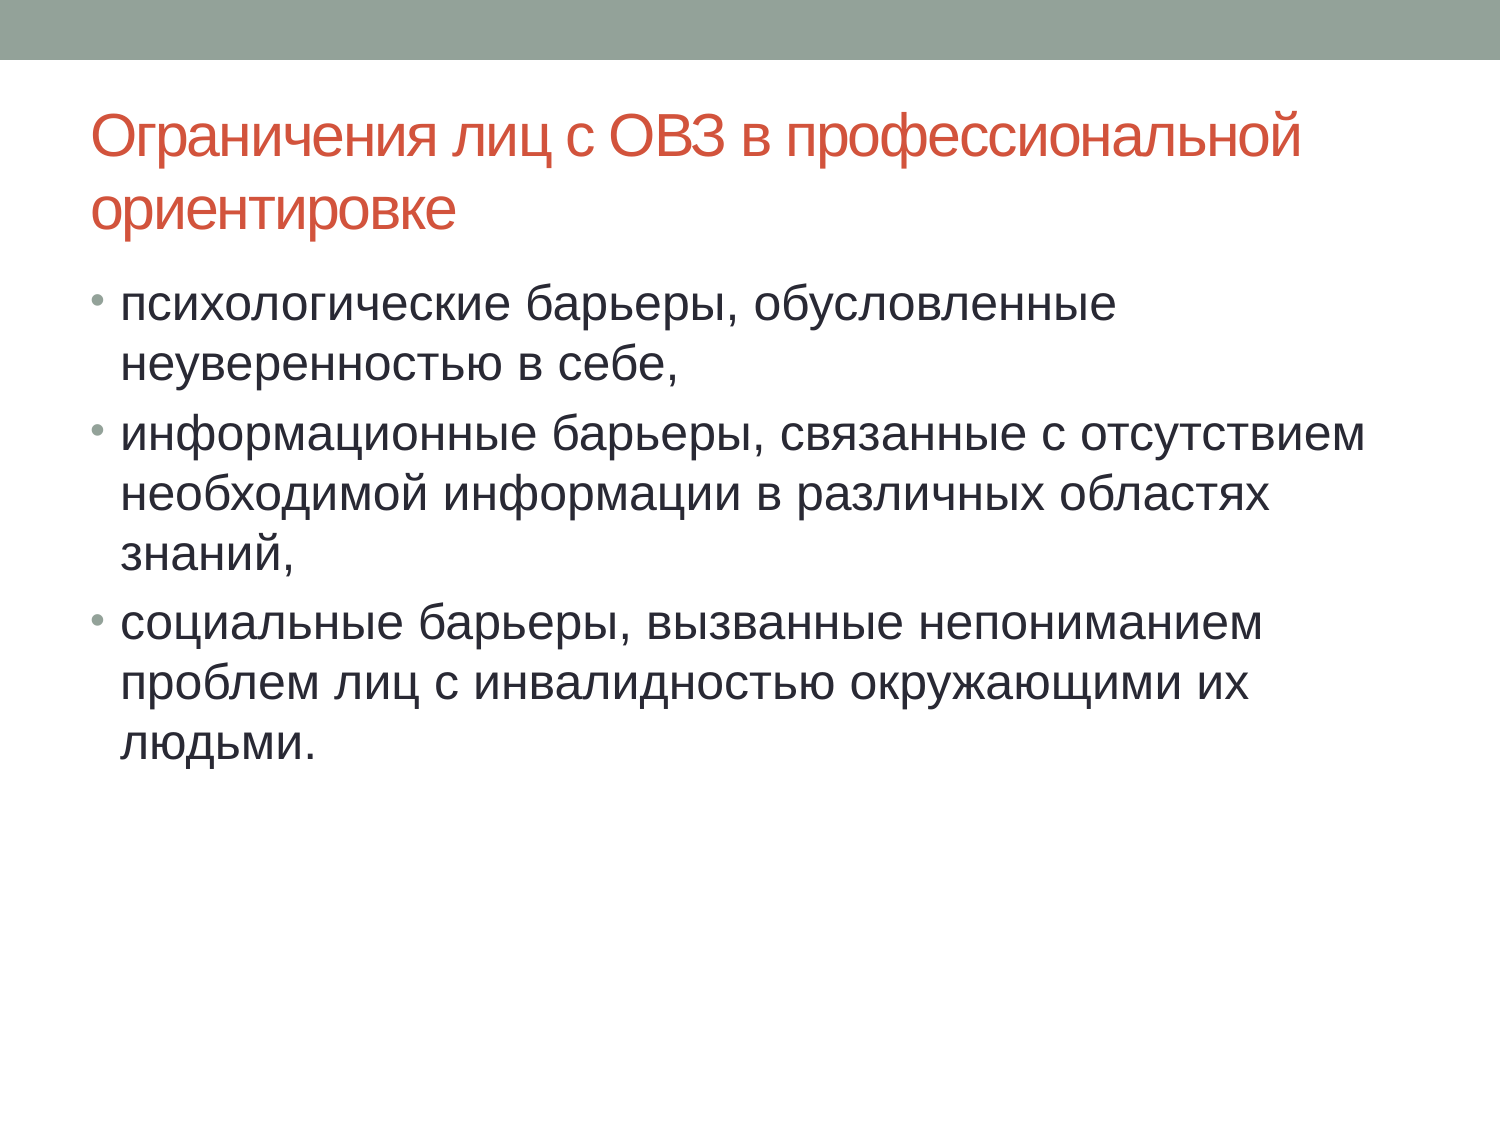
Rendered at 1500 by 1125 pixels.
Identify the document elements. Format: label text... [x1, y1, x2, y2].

list психологические барьеры, обусловленные неуверенностью в себе, информационные барьеры, связанные с отсутствием необходимой информации в различных областях знаний, социальные барьеры, вызванные непониманием проблем лиц с инвалидностью окружающими их людьми. [75, 262, 1425, 1063]
title Ограничения лиц с ОВЗ в профессиональной ориентировке [75, 87, 1425, 250]
